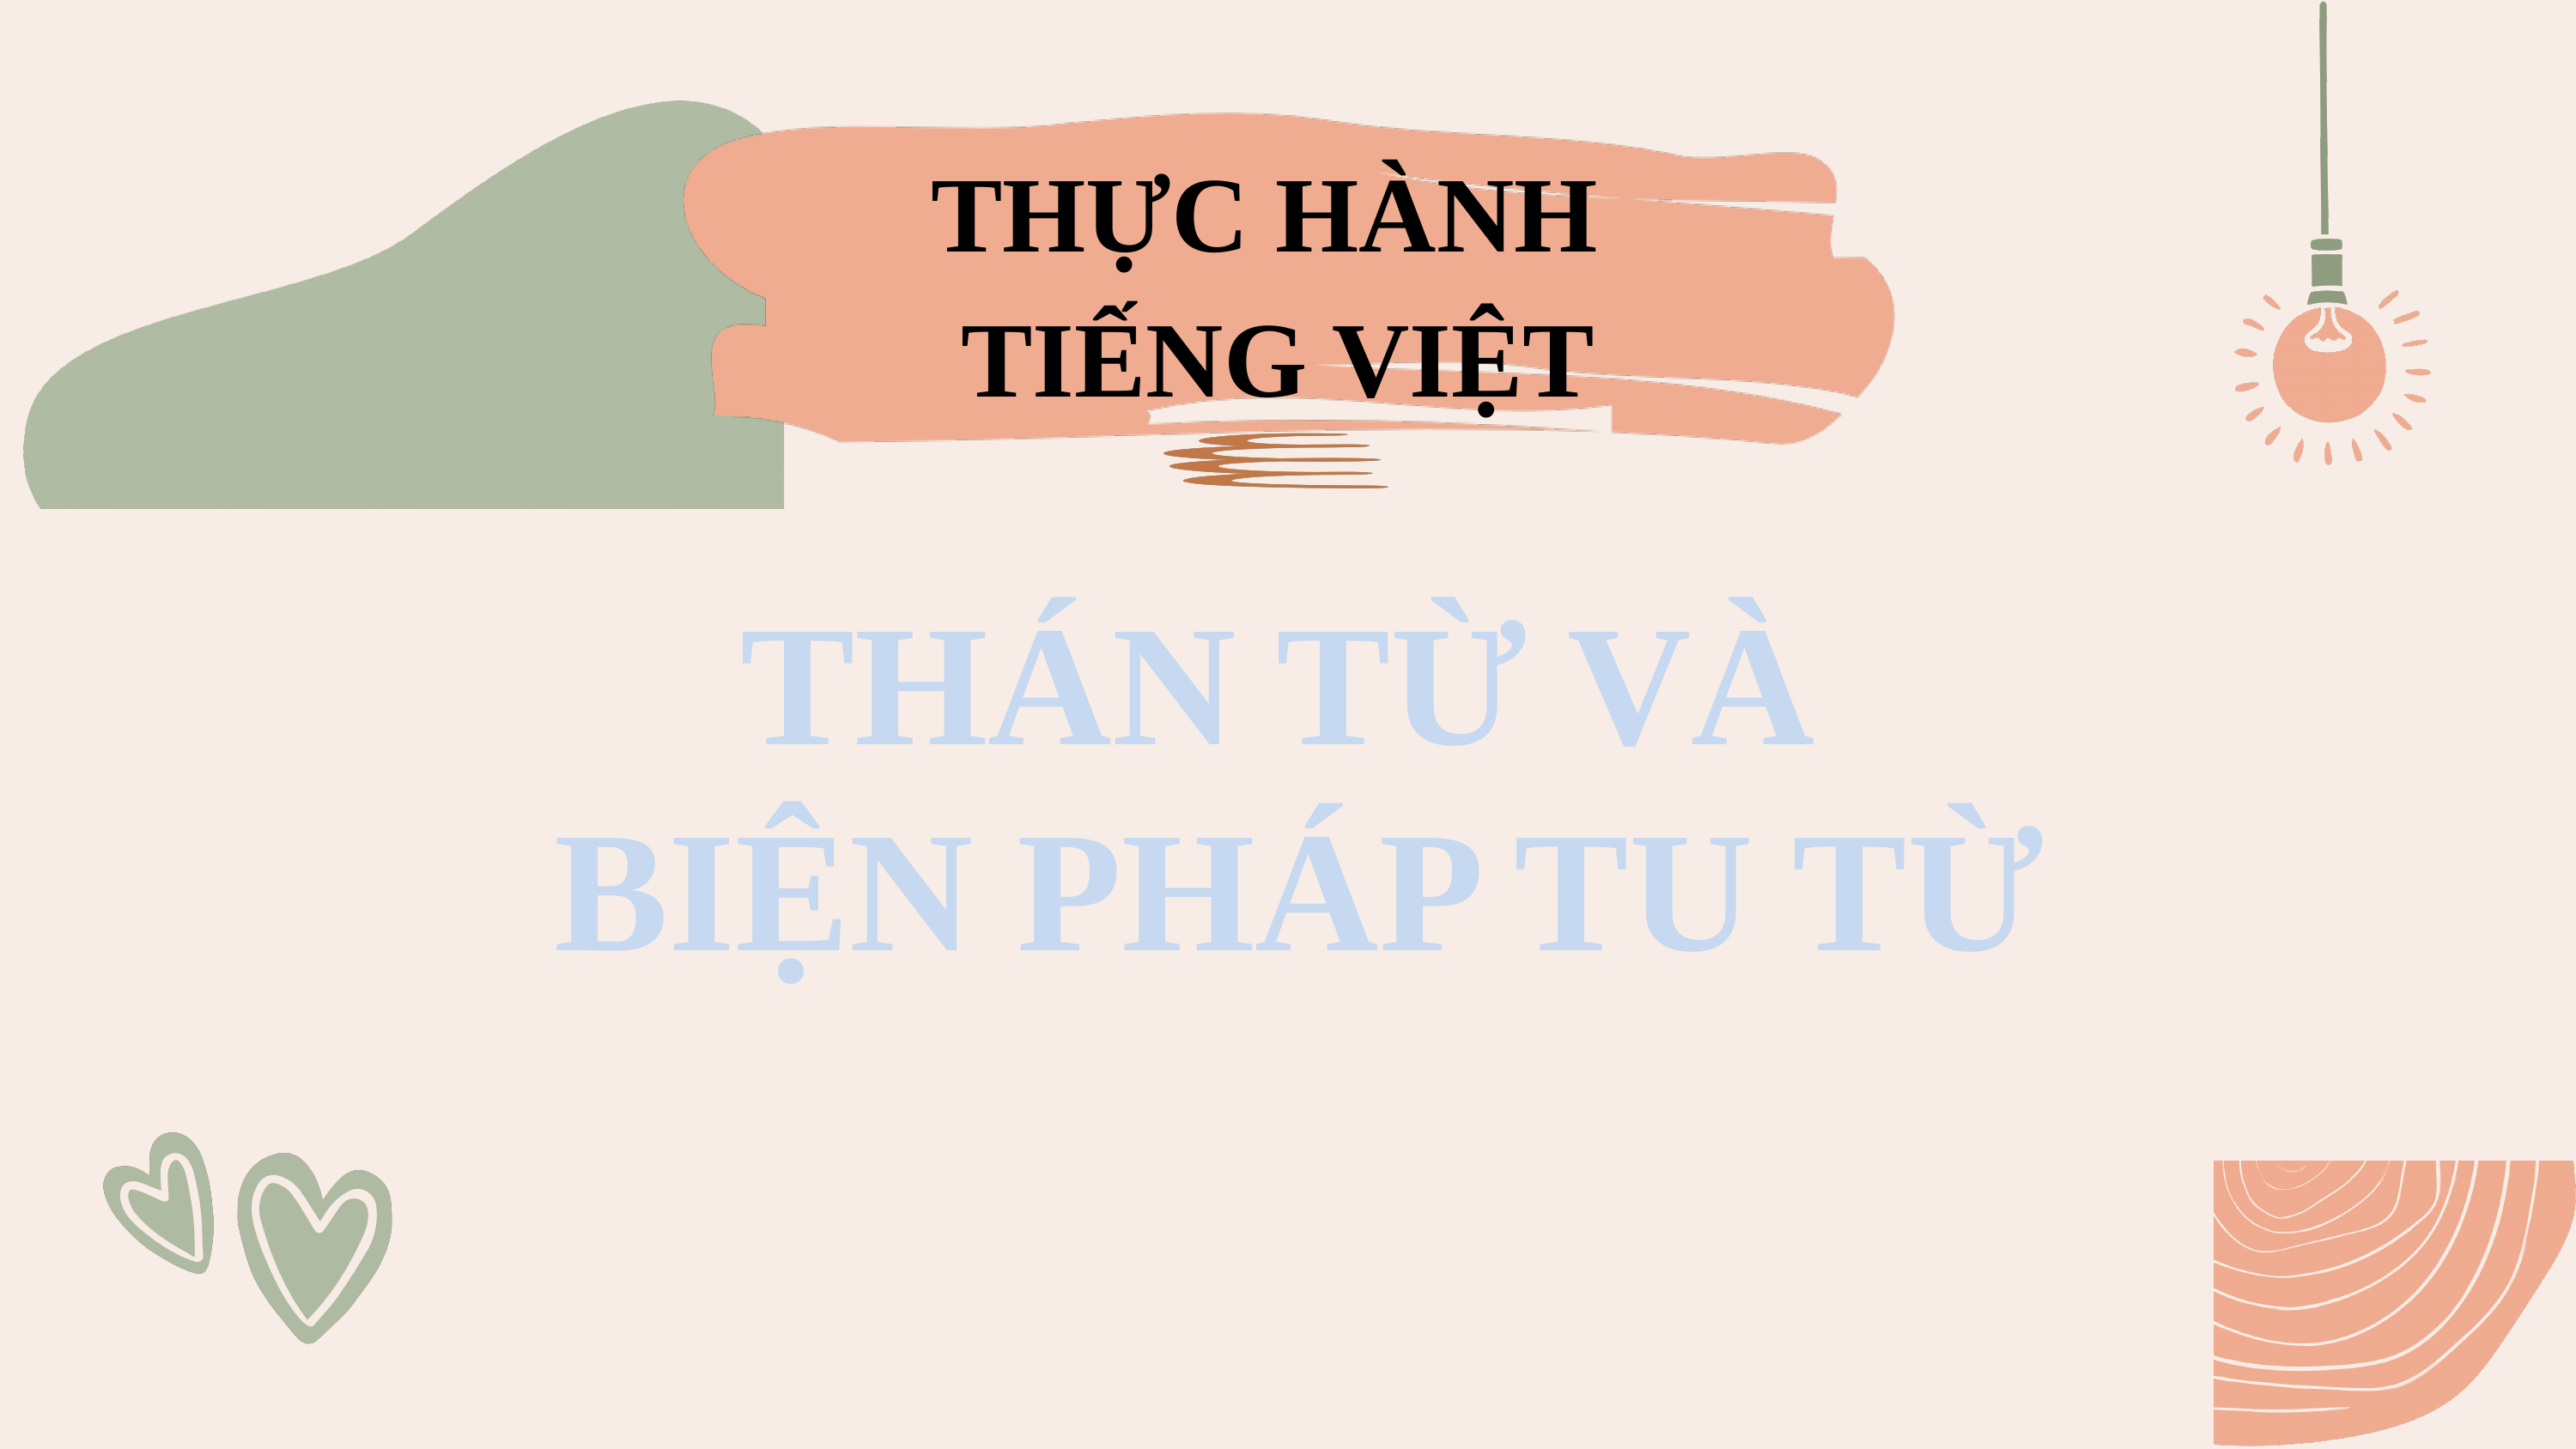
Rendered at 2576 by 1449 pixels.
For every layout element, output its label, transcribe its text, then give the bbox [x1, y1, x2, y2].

text_box [1159, 432, 1397, 488]
text_box THÁN TỪ VÀ BIỆN PHÁP TU TỪ [442, 573, 2114, 985]
text_box [0, 0, 785, 509]
text_box [102, 1131, 392, 1348]
text_box [648, 419, 1907, 445]
text_box [2233, 0, 2432, 470]
text_box [648, 107, 1907, 129]
text_box [2214, 1161, 2576, 1449]
text_box THỰC HÀNH TIẾNG VIỆT [586, 129, 1969, 419]
